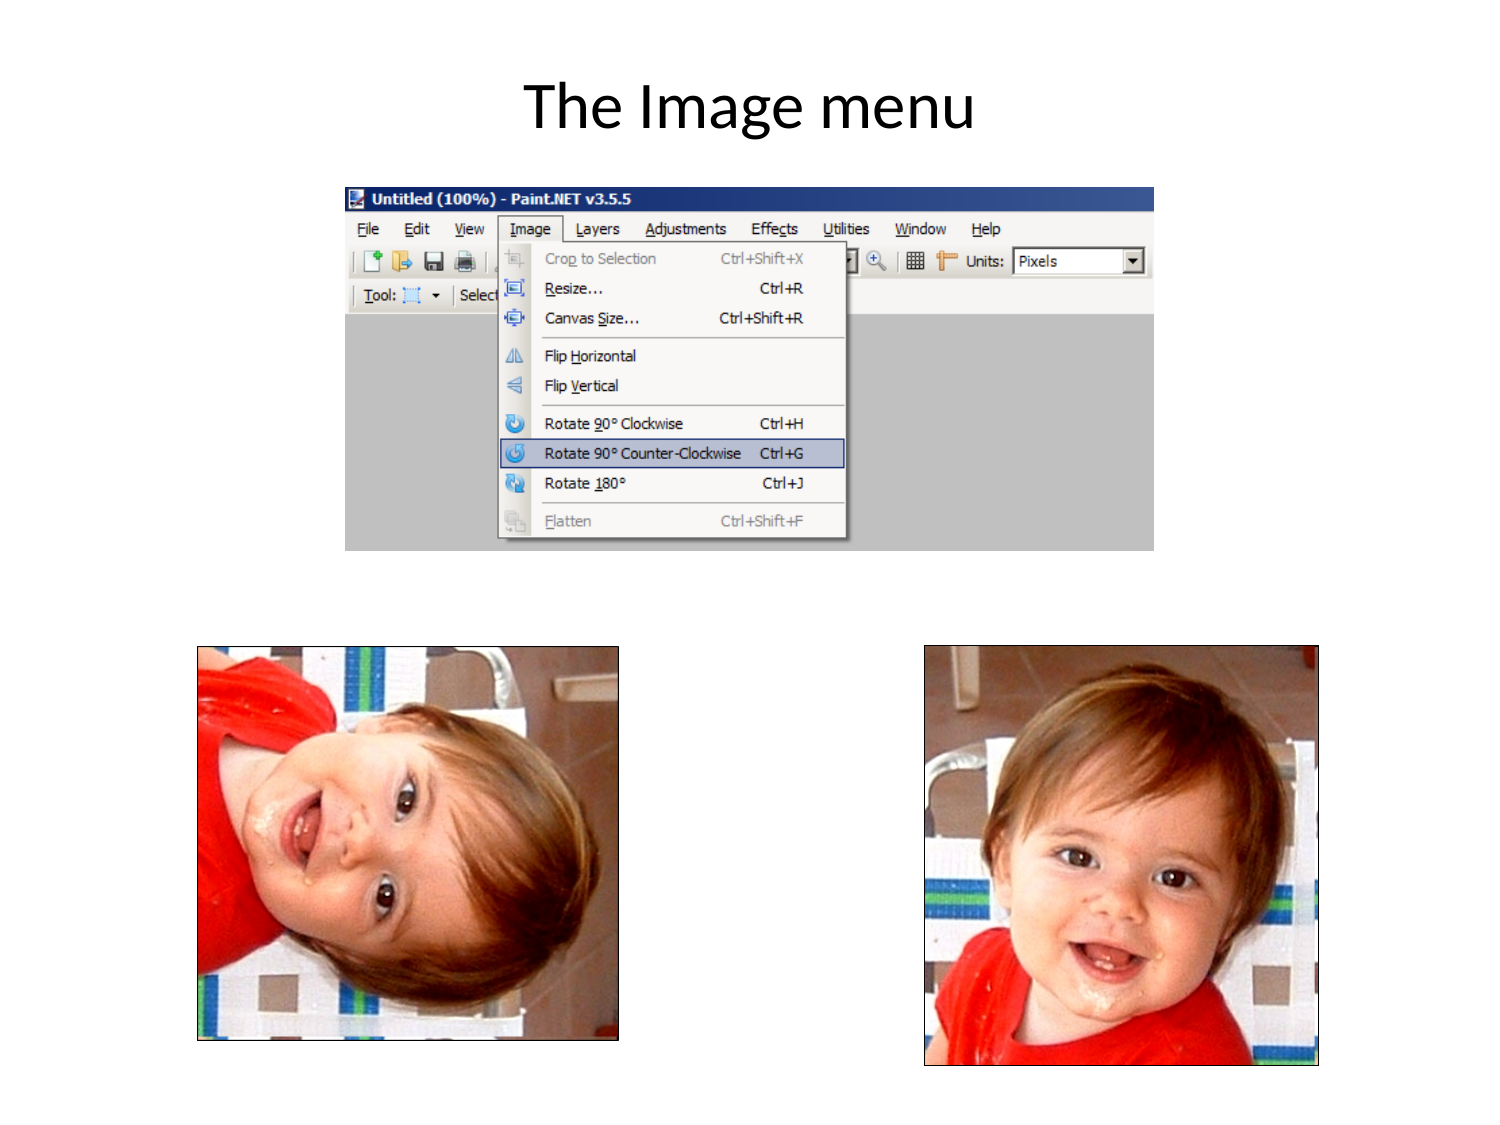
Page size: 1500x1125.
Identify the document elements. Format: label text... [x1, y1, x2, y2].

picture [197, 645, 620, 1042]
text_box The Image menu [508, 54, 992, 149]
picture [925, 645, 1319, 1066]
picture [345, 187, 1155, 551]
